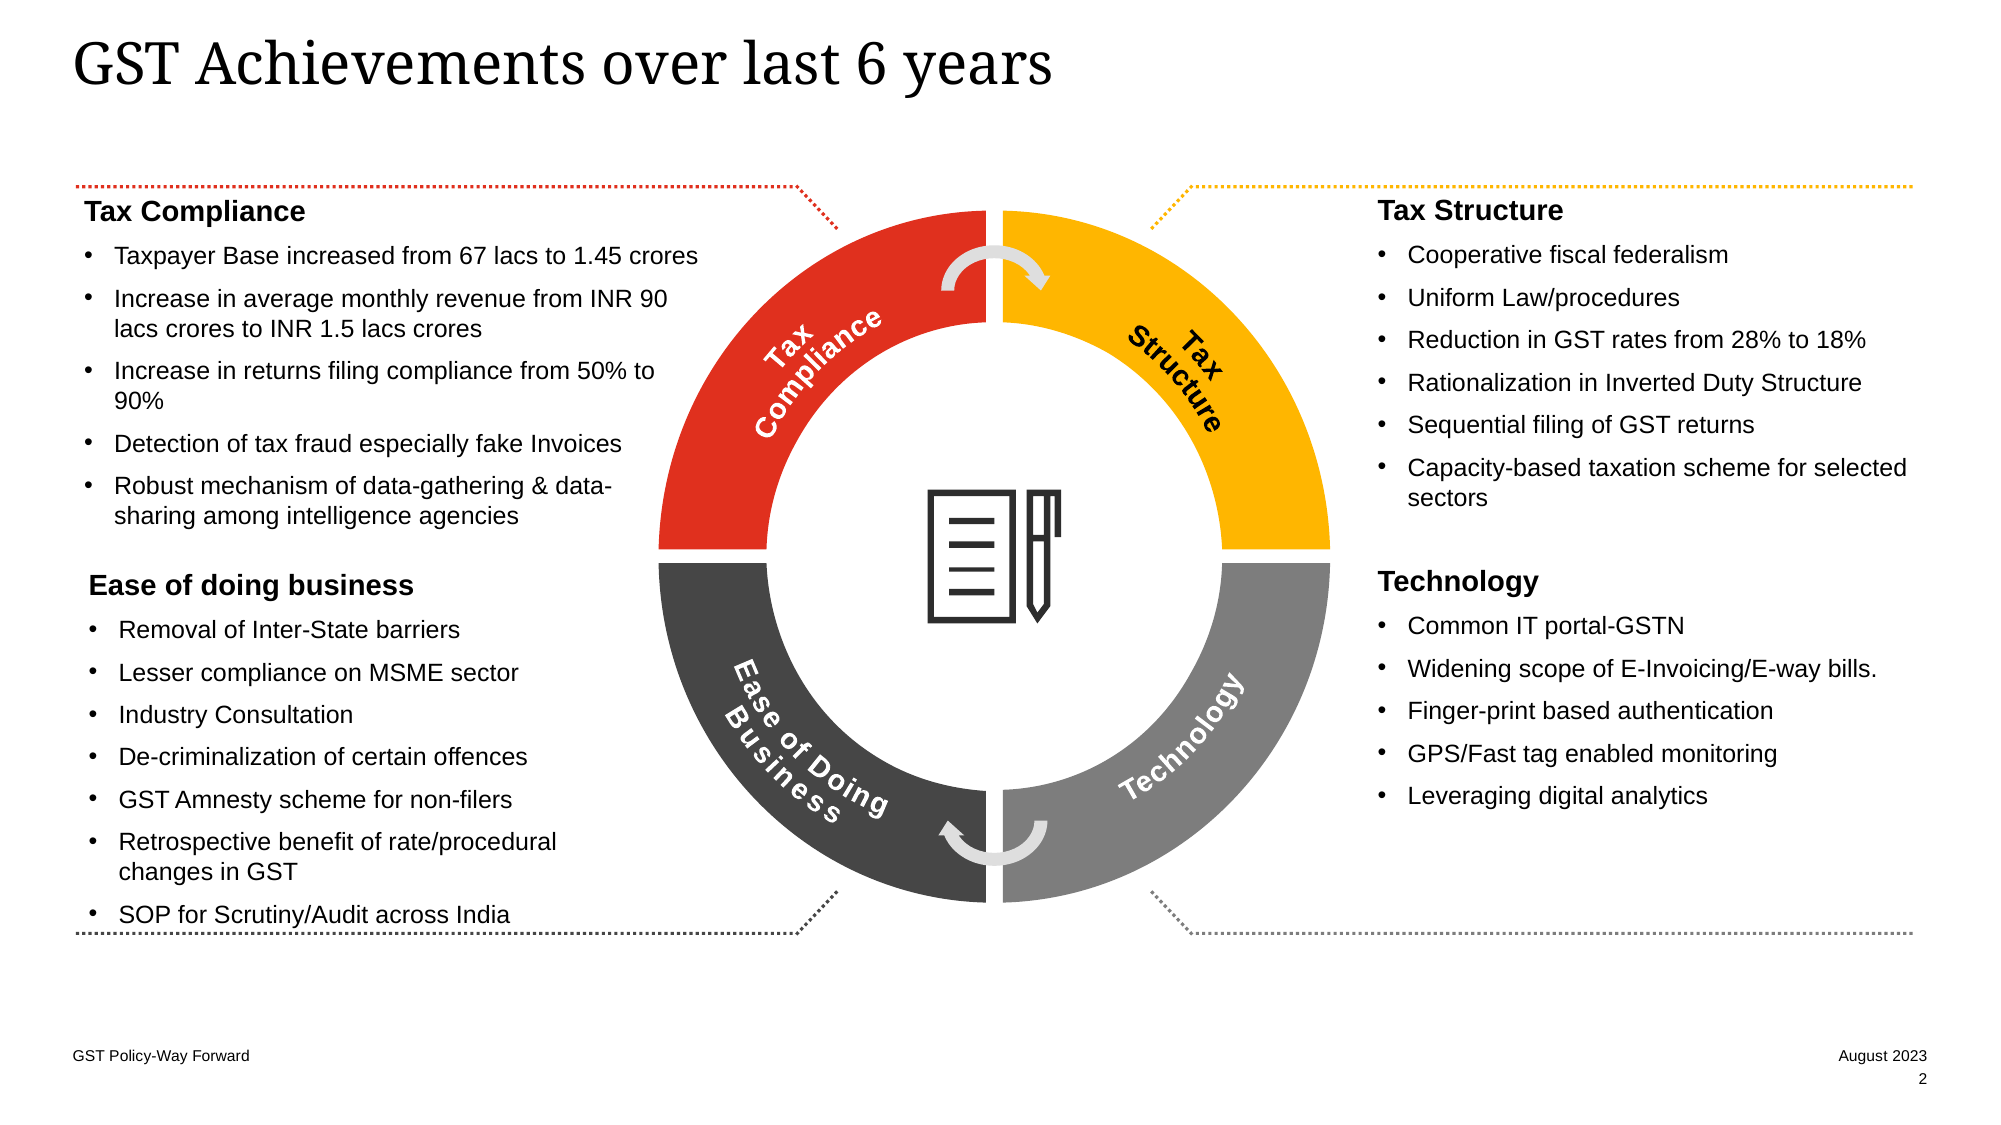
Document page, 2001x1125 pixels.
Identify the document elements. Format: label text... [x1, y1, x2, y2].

text_box [724, 185, 821, 210]
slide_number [1637, 1042, 1928, 1065]
text_box [626, 902, 827, 935]
text_box Technology Common IT portal-GSTN Widening scope of E-Invoicing/E-way bills. Finger-print based authentication GPS/Fast tag enabled monitoring Leveraging digital analytics [1377, 562, 1925, 858]
text_box [1167, 185, 1913, 219]
title GST Achievements over last 6 years [72, 26, 1928, 215]
text_box Ease of doing business Removal of Inter-State barriers Lesser compliance on MSME sector Industry Consultation De-criminalization of certain offences GST Amnesty scheme for non-filers Retrospective benefit of rate/procedural changes in GST SOP for Scrutiny/Audit across India [73, 558, 626, 1026]
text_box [926, 489, 1062, 624]
slide_number 2 [1637, 1065, 1928, 1088]
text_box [658, 210, 1331, 904]
footer GST Policy-Way Forward [72, 1042, 971, 1065]
text_box Tax Structure Cooperative fiscal federalism Uniform Law/procedures Reduction in GST rates from 28% to 18% Rationalization in Inverted Duty Structure Sequential filing of GST returns Capacity-based taxation scheme for selected sectors [1377, 191, 1925, 562]
text_box Tax Compliance Taxpayer Base increased from 67 lacs to 1.45 crores Increase in average monthly revenue from INR 90 lacs crores to INR 1.5 lacs crores Increase in returns filing compliance from 50% to 90% Detection of tax fraud especially fake Invoices Robust mechanism of data-gathering & data- sharing among intelligence agencies [69, 184, 724, 632]
text_box [1162, 902, 1913, 935]
